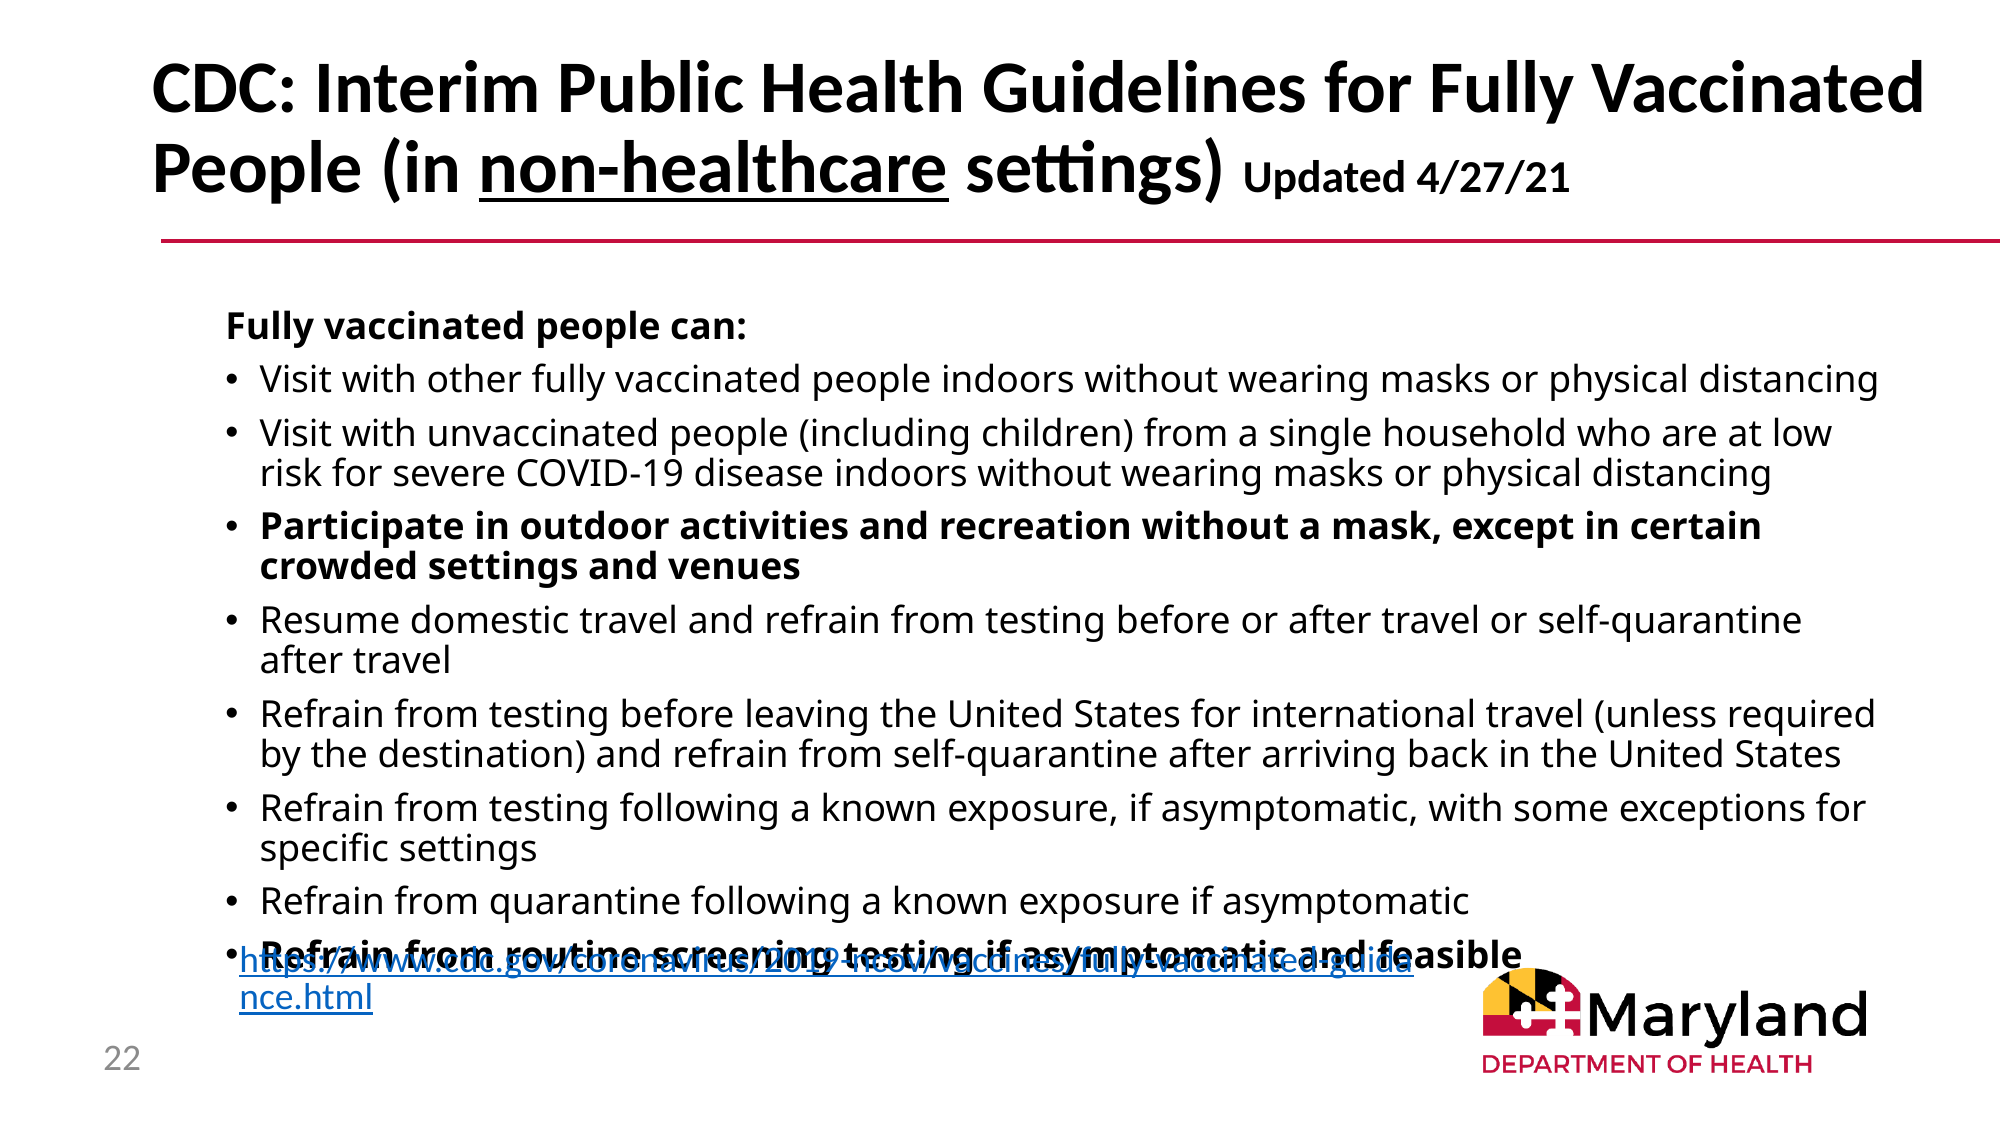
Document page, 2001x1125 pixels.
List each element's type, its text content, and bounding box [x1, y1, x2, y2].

picture [1473, 1014, 1866, 1073]
text_box https://www.cdc.gov/coronavirus/2019-ncov/vaccines/fully-vaccinated-guidance.html [224, 927, 1446, 1032]
title CDC: Interim Public Health Guidelines for Fully Vaccinated People (in non-healthcare settings) Updated 4/27/21 [137, 17, 1962, 240]
slide_number 22 [88, 1025, 178, 1086]
list Fully vaccinated people can: Visit with other fully vaccinated people indoors without wearing masks or physical distancing Visit with unvaccinated people (including children) from a single household who are at low risk for severe COVID-19 disease indoors without wearing masks or physical distancing Participate in outdoor activities and recreation without a mask, except in certain crowded settings and venues Resume domestic travel and refrain from testing before or after travel or self-quarantine after travel Refrain from testing before leaving the United States for international travel (unless required by the destination) and refrain from self-quarantine after arriving back in the United States Refrain from testing following a known exposure, if asymptomatic, with some exceptions for specific settings Refrain from quarantine following a known exposure if asymptomatic Refrain from routine screening testing if asymptomatic and feasible [210, 299, 1912, 1014]
